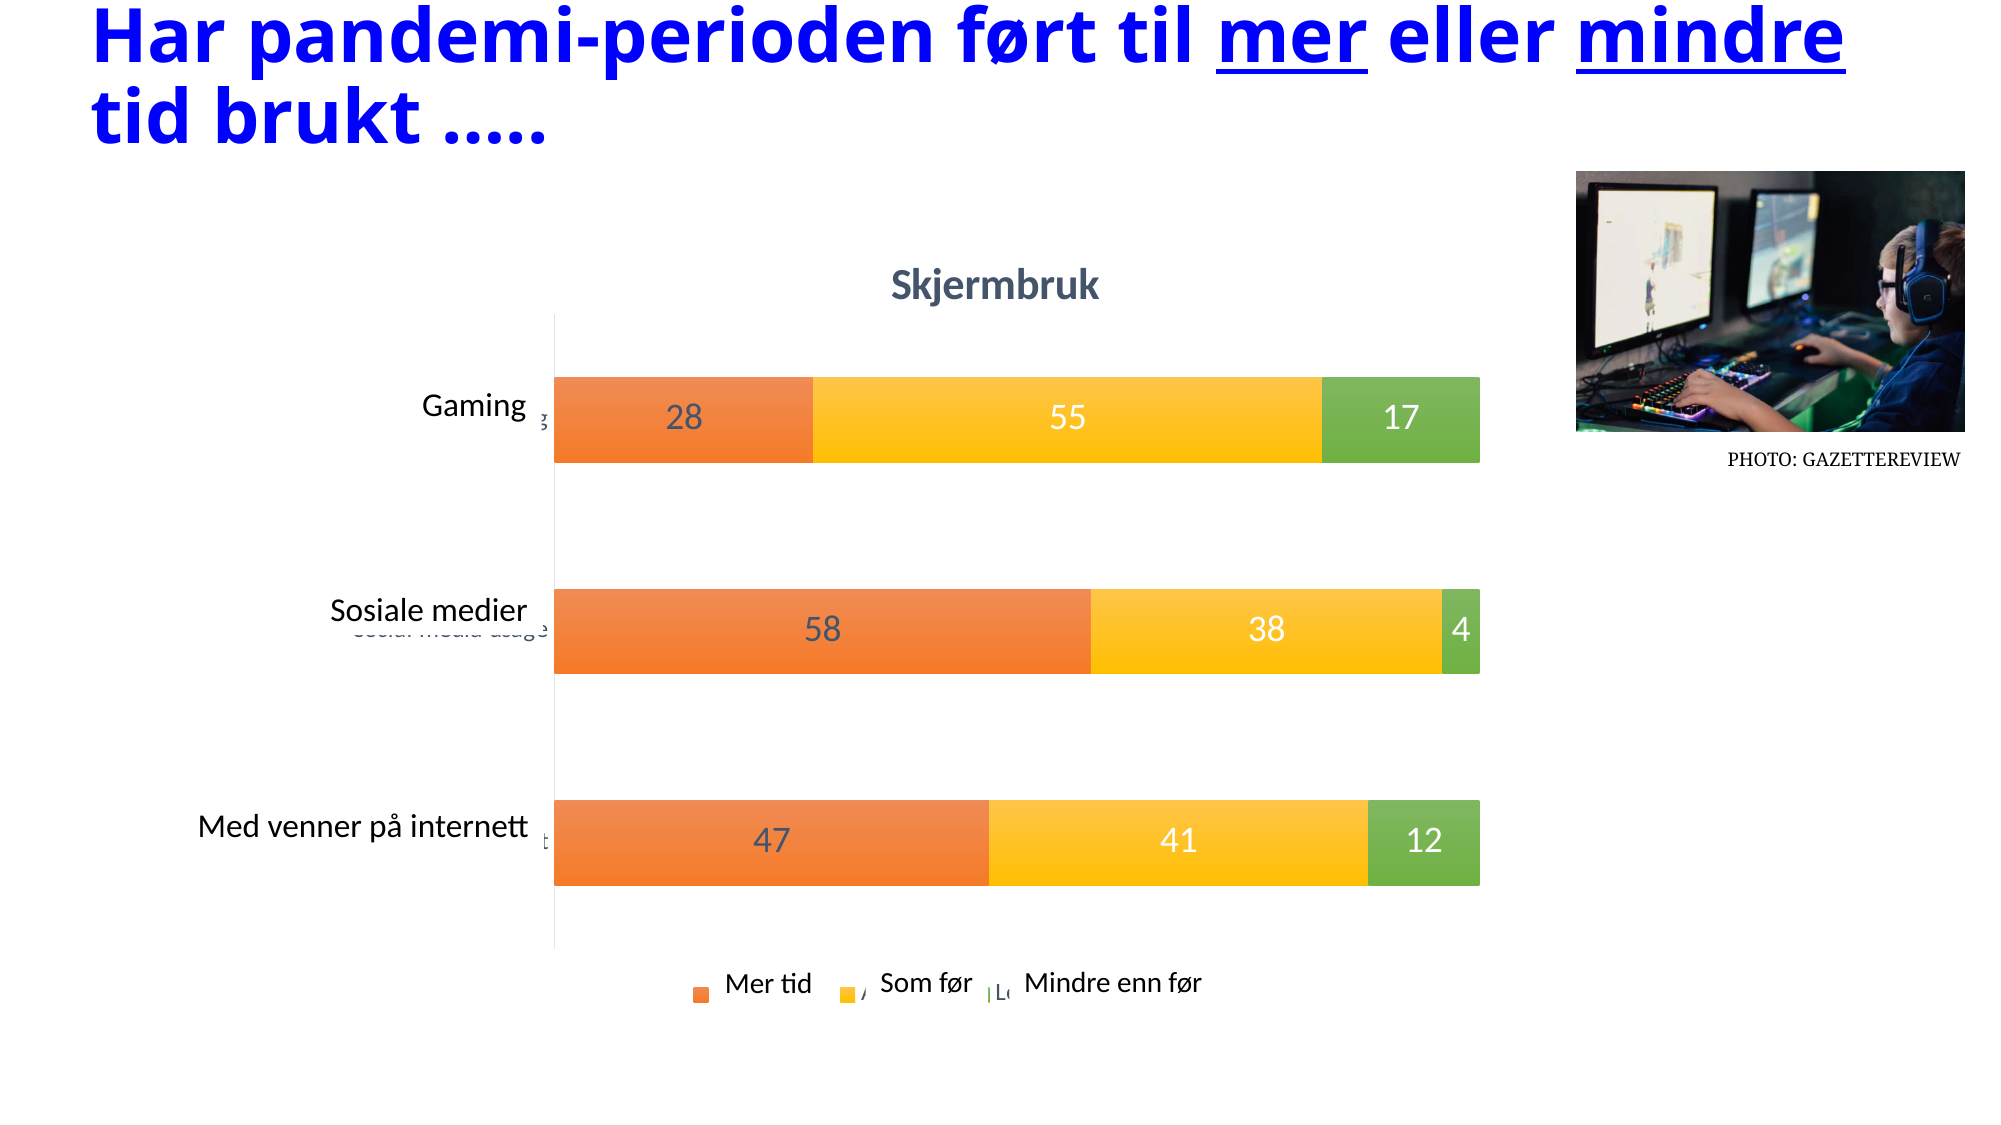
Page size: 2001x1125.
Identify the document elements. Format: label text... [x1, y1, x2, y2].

text_box PHOTO: GAZETTEREVIEW [1713, 440, 2000, 478]
chart [280, 203, 1504, 1014]
title Har pandemi-perioden ført til mer eller mindre tid brukt ….. [75, 33, 1947, 125]
text_box Med venner på internett [182, 796, 280, 852]
picture [1576, 170, 1965, 432]
